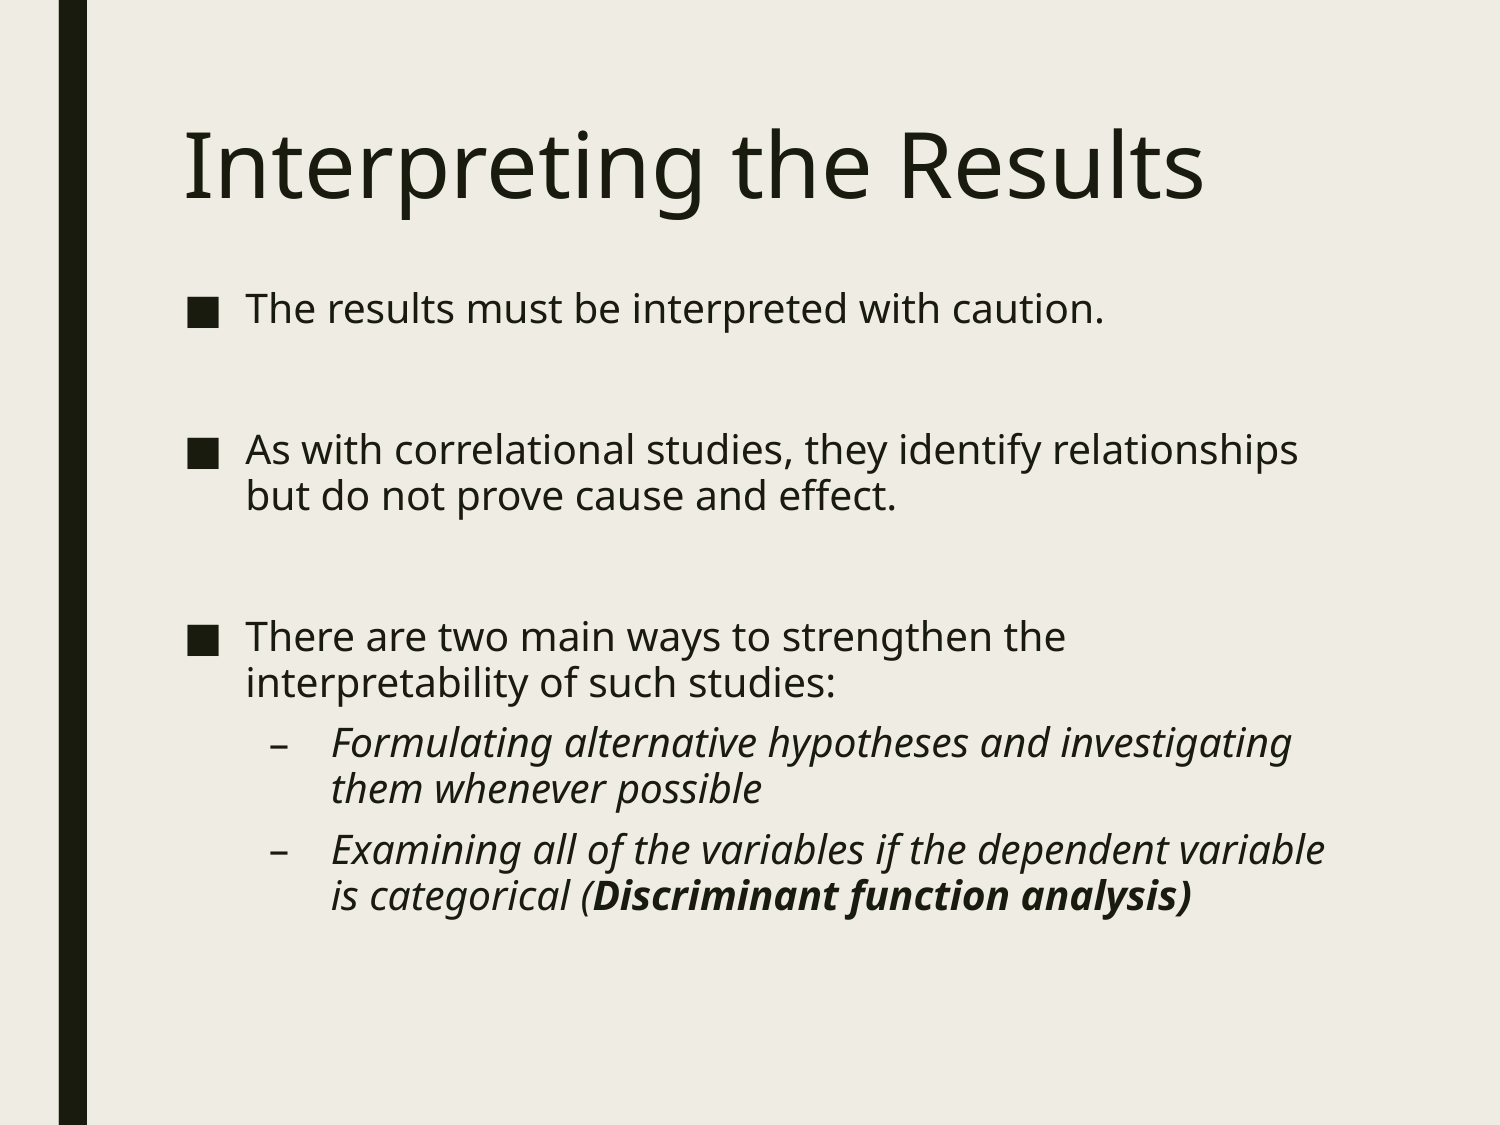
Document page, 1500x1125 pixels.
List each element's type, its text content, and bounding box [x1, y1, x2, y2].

title Interpreting the Results [168, 112, 1351, 244]
list The results must be interpreted with caution. As with correlational studies, they identify relationships but do not prove cause and effect. There are two main ways to strengthen the interpretability of such studies: Formulating alternative hypotheses and investigating them whenever possible Examining all of the variables if the dependent variable is categorical (Discriminant function analysis) [168, 278, 1351, 963]
